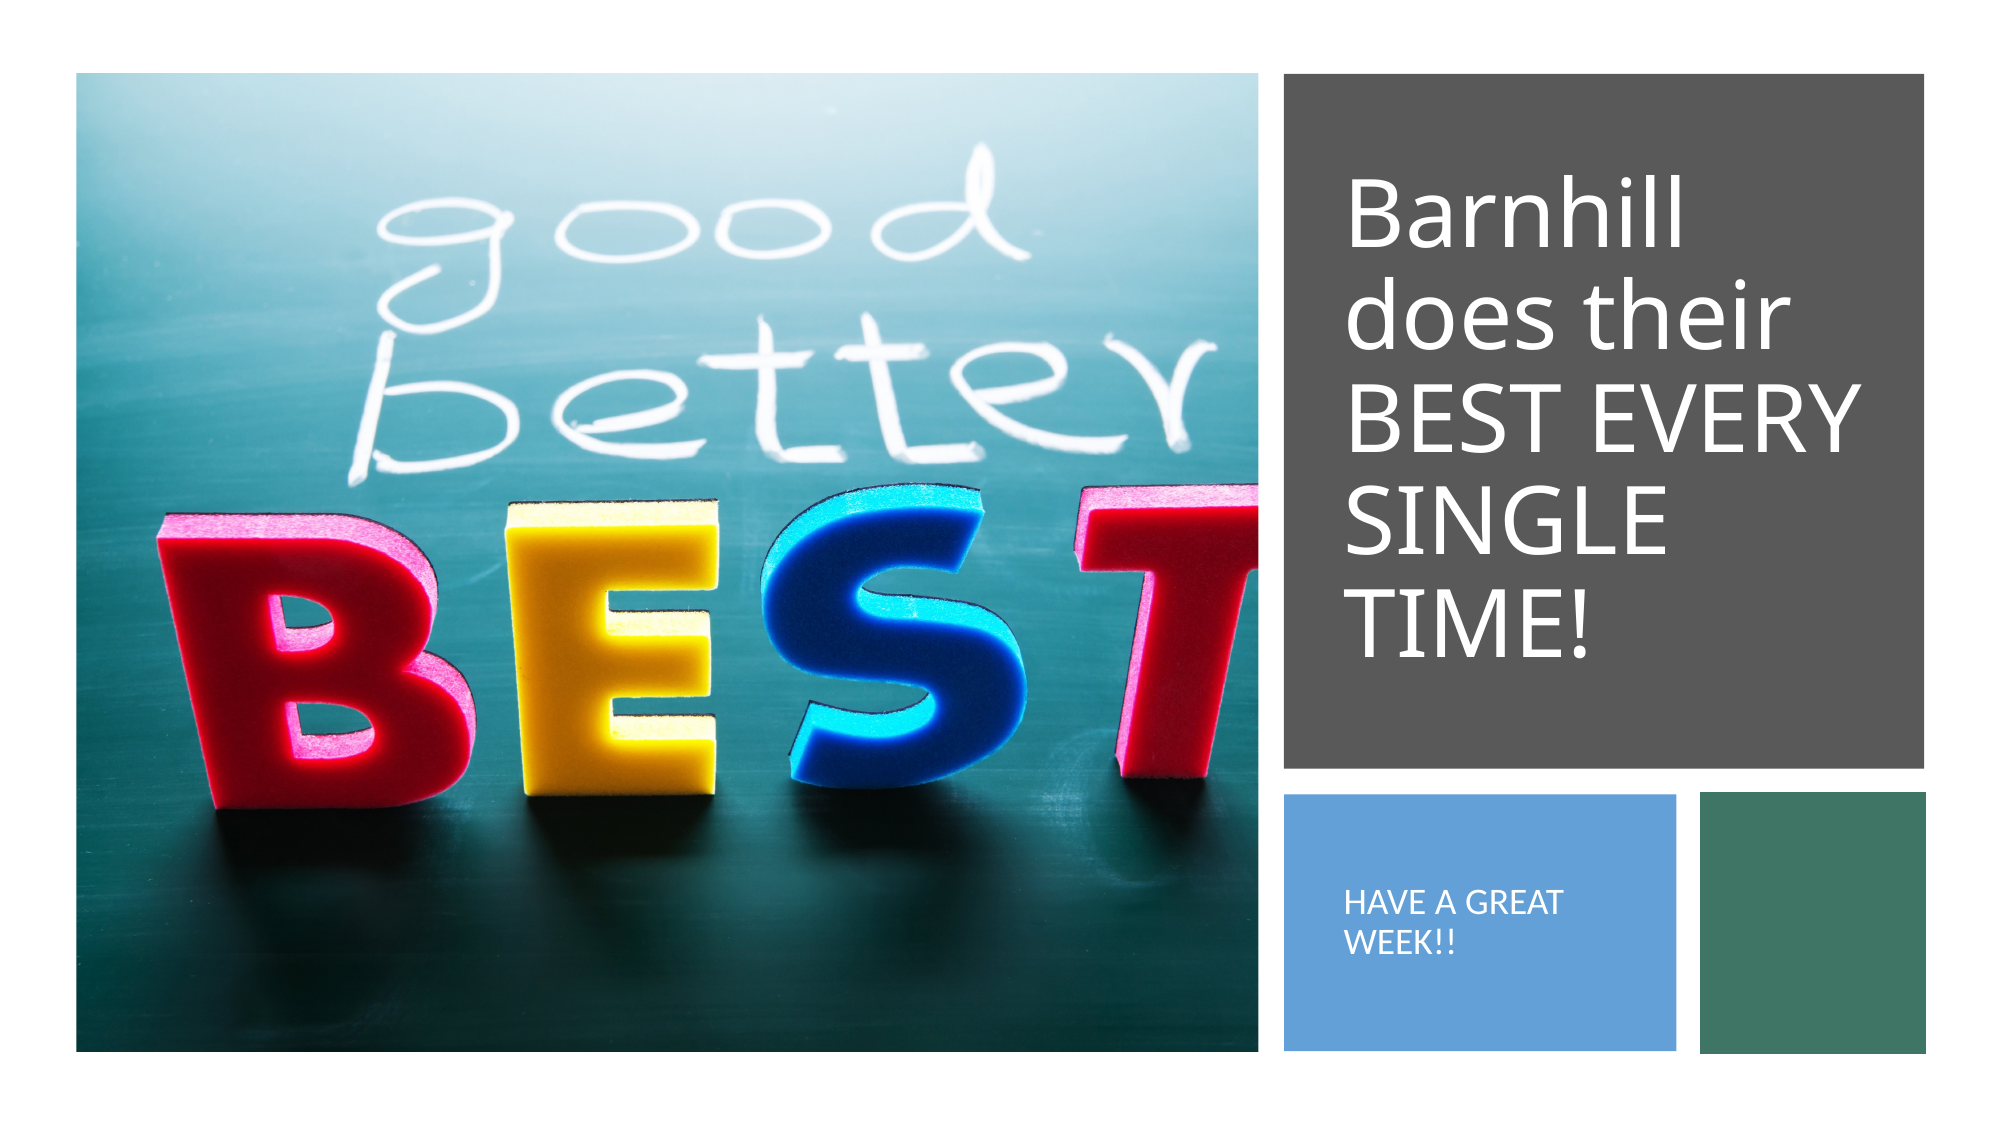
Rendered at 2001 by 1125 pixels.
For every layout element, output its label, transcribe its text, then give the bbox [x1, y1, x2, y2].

text_box [1283, 793, 1677, 1052]
text_box [1283, 73, 1925, 770]
text_box [1701, 793, 1924, 1053]
title Barnhill does their BEST EVERY SINGLE TIME! [1328, 153, 1881, 690]
list HAVE A GREAT WEEK!! [1328, 838, 1629, 1007]
picture [76, 73, 1259, 1052]
